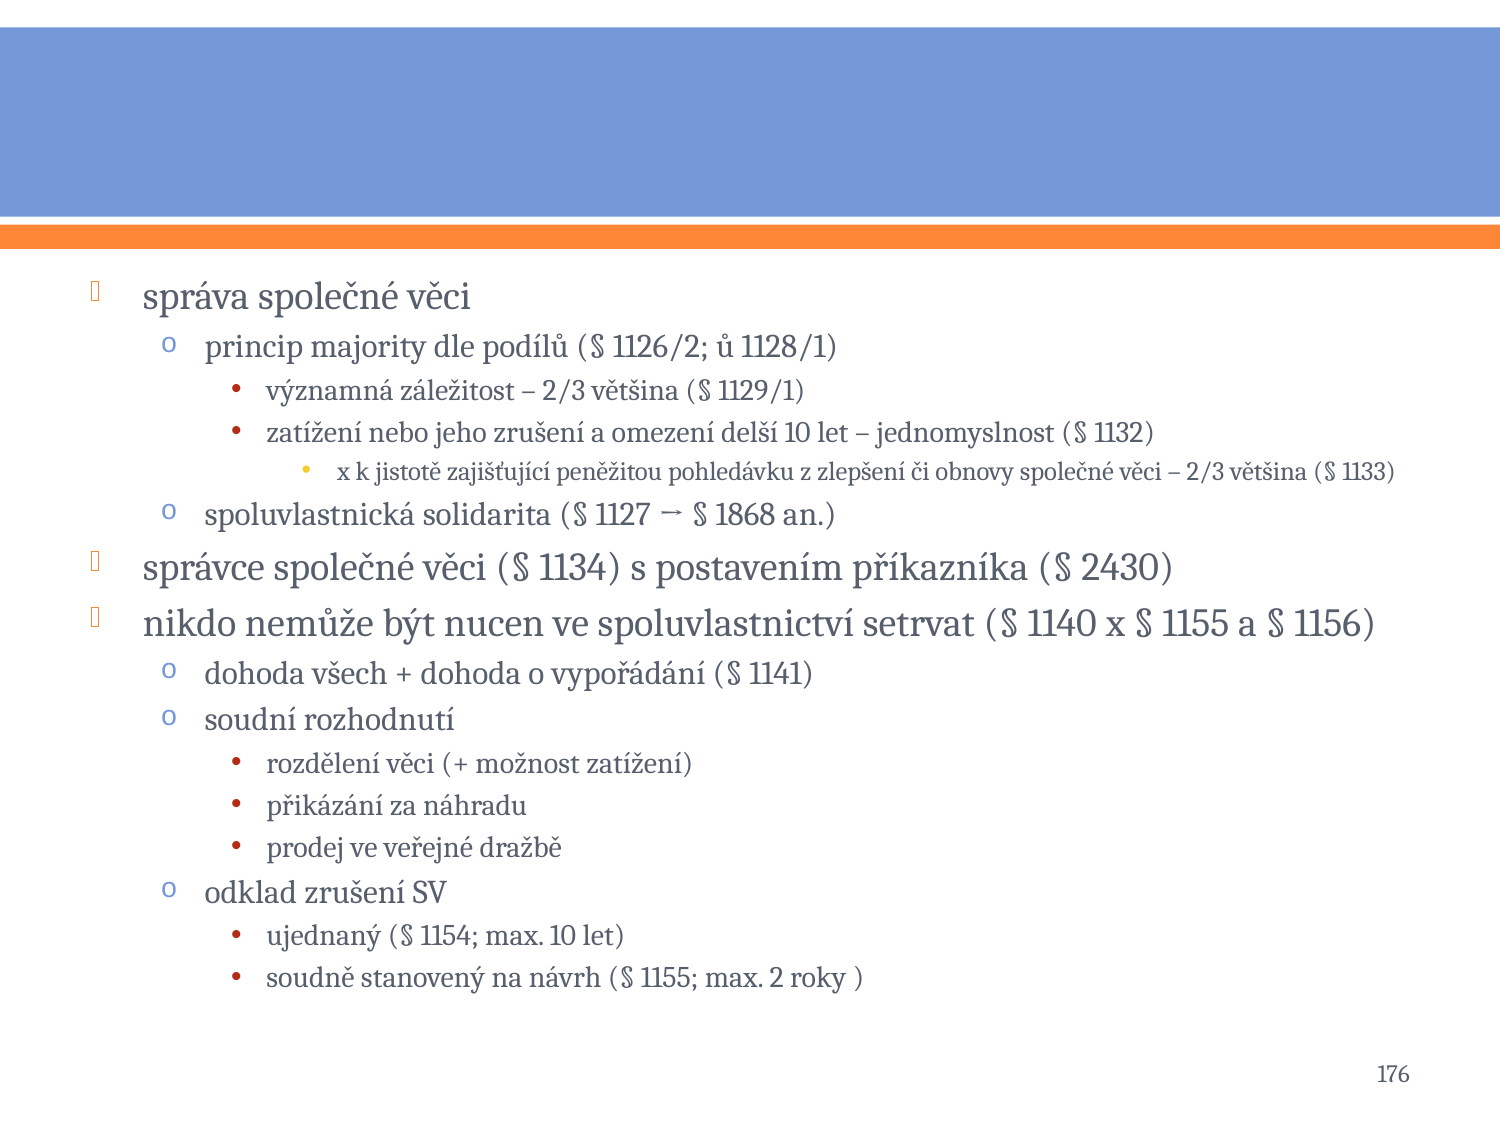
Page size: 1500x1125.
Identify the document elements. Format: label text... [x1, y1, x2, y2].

slide_number 176 [1074, 1042, 1425, 1103]
list správa společné věci princip majority dle podílů (§ 1126/2; ů 1128/1) významná záležitost – 2/3 většina (§ 1129/1) zatížení nebo jeho zrušení a omezení delší 10 let – jednomyslnost (§ 1132) x k jistotě zajišťující peněžitou pohledávku z zlepšení či obnovy společné věci – 2/3 většina (§ 1133) spoluvlastnická solidarita (§ 1127 → § 1868 an.) správce společné věci (§ 1134) s postavením příkazníka (§ 2430) nikdo nemůže být nucen ve spoluvlastnictví setrvat (§ 1140 x § 1155 a § 1156) dohoda všech + dohoda o vypořádání (§ 1141) soudní rozhodnutí rozdělení věci (+ možnost zatížení) přikázání za náhradu prodej ve veřejné dražbě odklad zrušení SV ujednaný (§ 1154; max. 10 let) soudně stanovený na návrh (§ 1155; max. 2 roky ) [75, 262, 1425, 1005]
